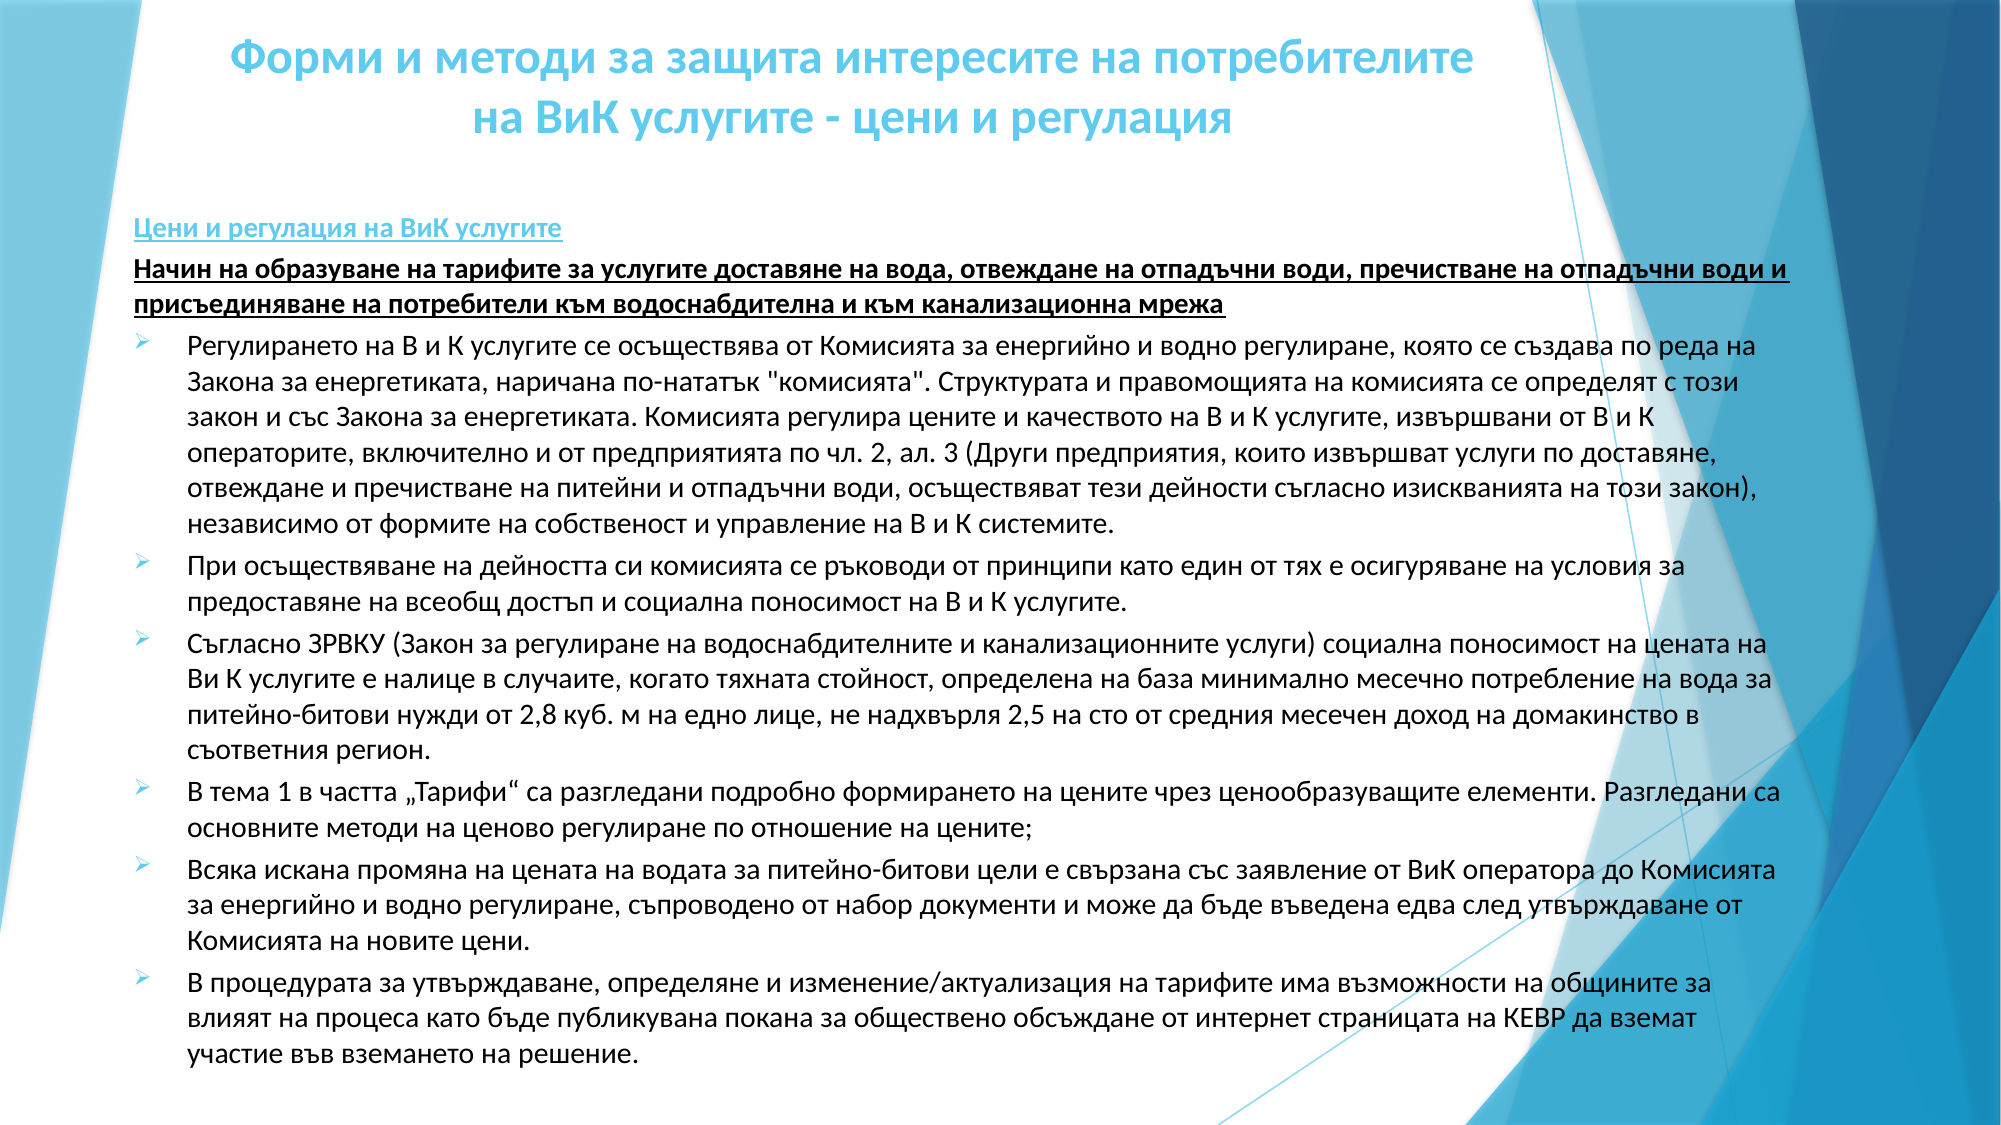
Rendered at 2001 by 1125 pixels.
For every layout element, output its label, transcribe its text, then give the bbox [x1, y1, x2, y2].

subtitle Цени и регулация на ВиК услугите Начин на образуване на тарифите за услугите доставяне на вода, отвеждане на отпадъчни води, пречистване на отпадъчни води и присъединяване на потребители към водоснабдителна и към канализационна мрежа Регулирането на В и К услугите се осъществява от Комисията за енергийно и водно регулиране, която се създава по реда на Закона за енергетиката, наричана по-нататък "комисията". Структурата и правомощията на комисията се определят с този закон и със Закона за енергетиката. Комисията регулира цените и качеството на В и К услугите, извършвани от В и К операторите, включително и от предприятията по чл. 2, ал. 3 (Други предприятия, които извършват услуги по доставяне, отвеждане и пречистване на питейни и отпадъчни води, осъществяват тези дейности съгласно изискванията на този закон), независимо от формите на собственост и управление на В и К системите. При осъществяване на дейността си комисията се ръководи от принципи като един от тях е осигуряване на условия за предоставяне на всеобщ достъп и социална поносимост на В и К услугите. Съгласно ЗРВКУ (Закон за регулиране на водоснабдителните и канализационните услуги) социална поносимост на цената на Ви К услугите е налице в случаите, когато тяхната стойност, определена на база минимално месечно потребление на вода за питейно-битови нужди от 2,8 куб. м на едно лице, не надхвърля 2,5 на сто от средния месечен доход на домакинство в съответния регион. В тема 1 в частта „Тарифи“ са разгледани подробно формирането на цените чрез ценообразуващите елементи. Разгледани са основните методи на ценово регулиране по отношение на цените; Всяка искана промяна на цената на водата за питейно-битови цели е свързана със заявление от ВиК оператора до Комисията за енергийно и водно регулиране, съпроводено от набор документи и може да бъде въведена едва след утвърждаване от Комисията на новите цени. В процедурата за утвърждаване, определяне и изменение/актуализация на тарифите има възможности на общините за влияят на процеса като бъде публикувана покана за обществено обсъждане от интернет страницата на КЕВР да вземат участие във вземането на решение. [118, 177, 1813, 1093]
title Форми и методи за защита интересите на потребителите на ВиК услугите - цени и регулация [188, 18, 1518, 152]
